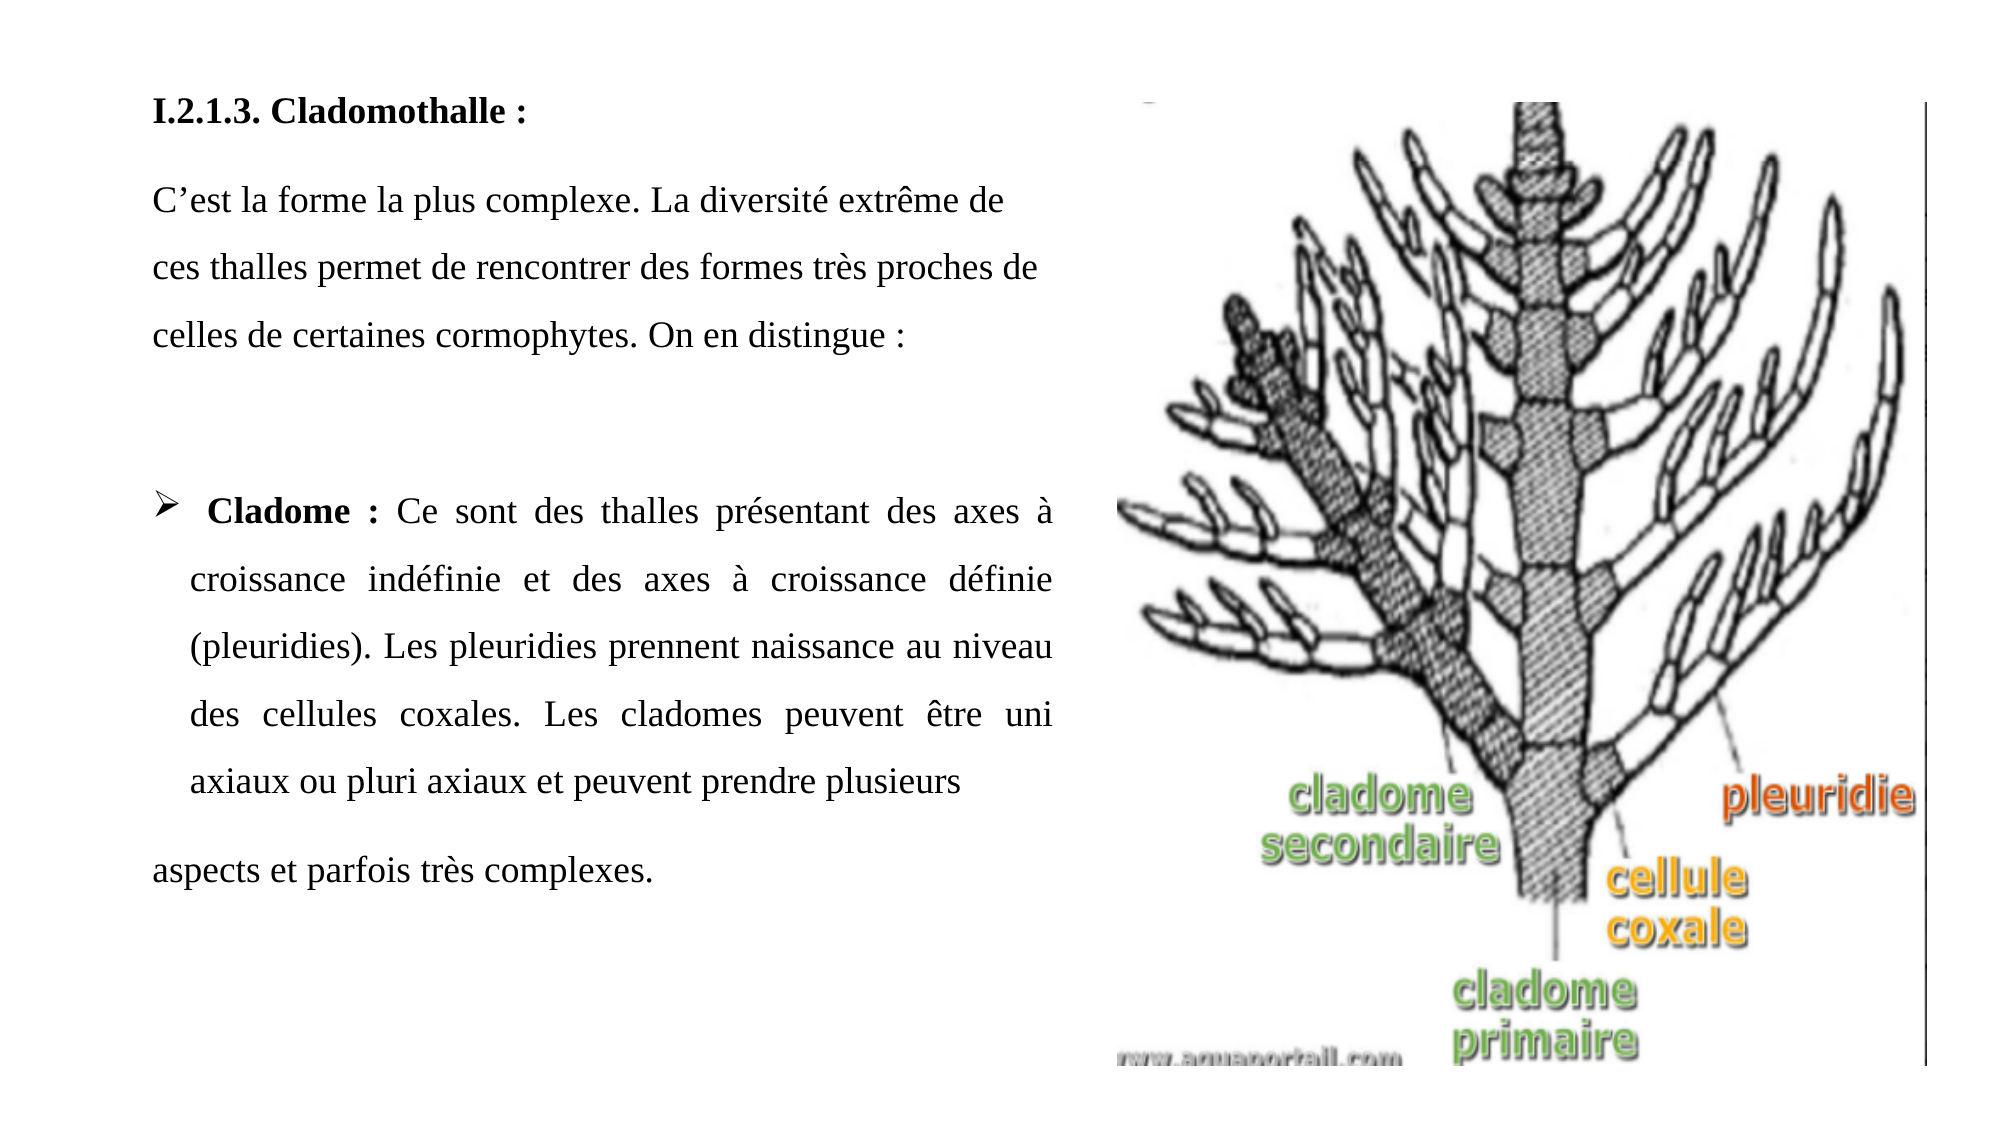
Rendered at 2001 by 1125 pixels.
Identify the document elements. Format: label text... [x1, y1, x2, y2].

picture [1117, 102, 1927, 1066]
text_box [975, 537, 1025, 588]
list I.2.1.3. Cladomothalle : C’est la forme la plus complexe. La diversité extrême de ces thalles permet de rencontrer des formes très proches de celles de certaines cormophytes. On en distingue : Cladome : Ce sont des thalles présentant des axes à croissance indéfinie et des axes à croissance définie (pleuridies). Les pleuridies prennent naissance au niveau des cellules coxales. Les cladomes peuvent être uni axiaux ou pluri axiaux et peuvent prendre plusieurs aspects et parfois très complexes. [137, 56, 1070, 1125]
